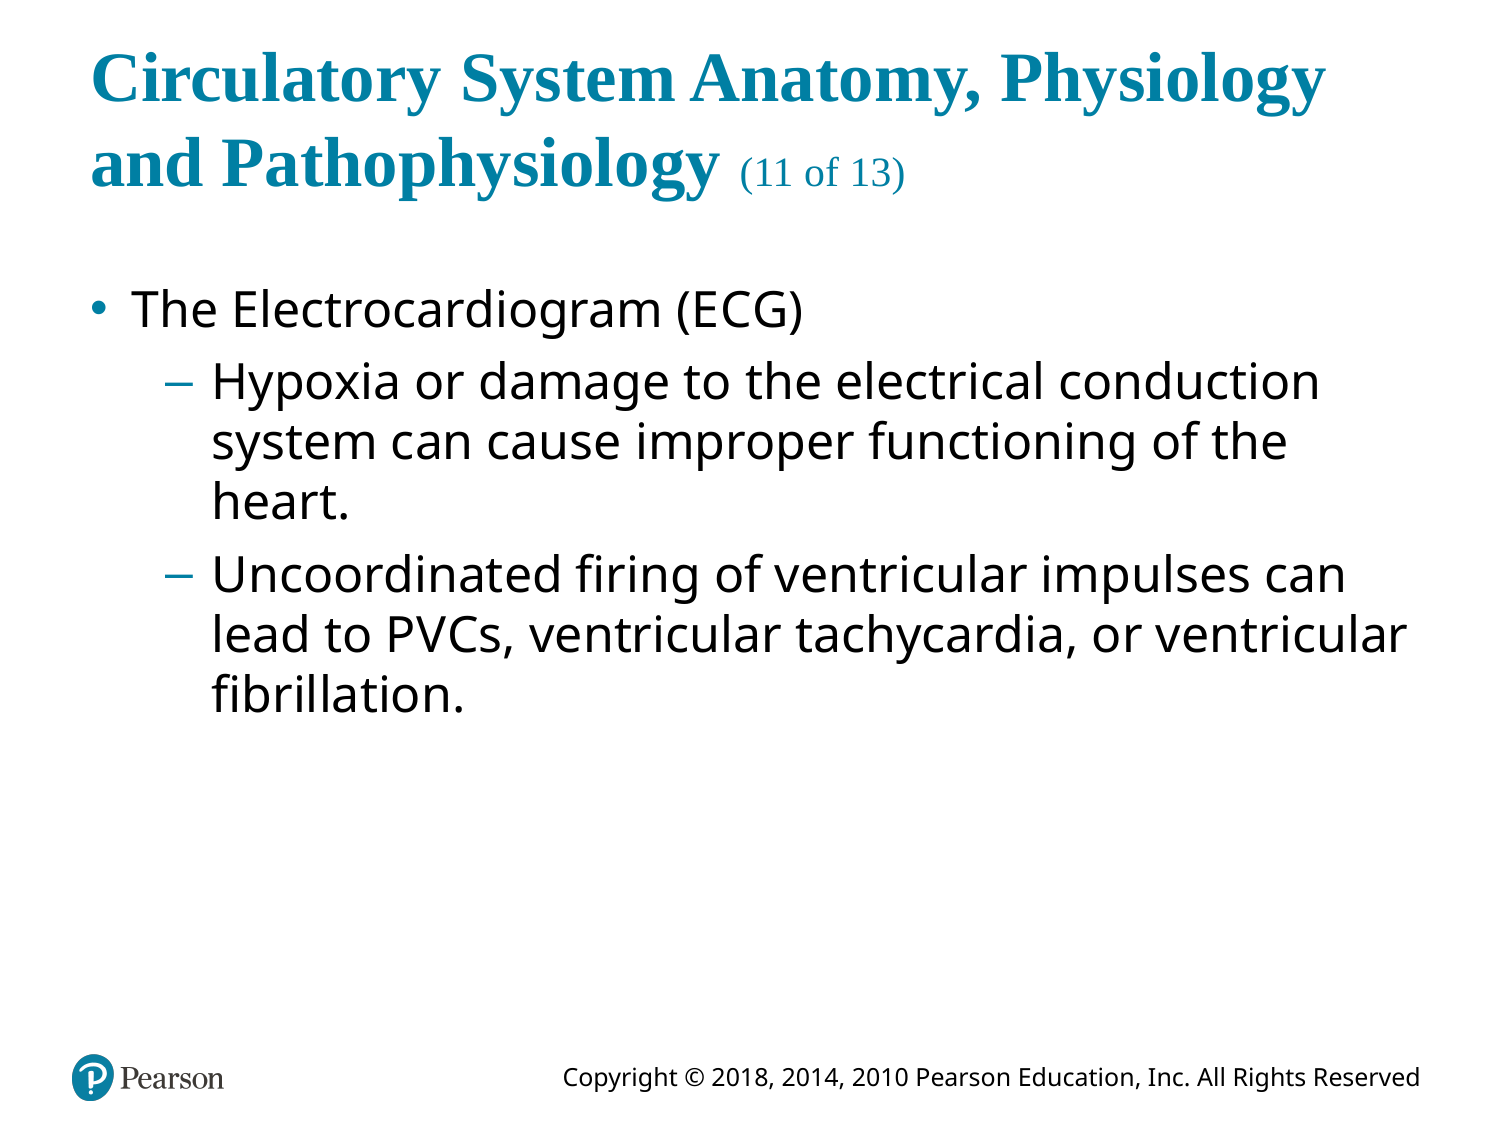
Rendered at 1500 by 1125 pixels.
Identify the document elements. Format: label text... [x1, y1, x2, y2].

picture [72, 1054, 88, 1070]
title Circulatory System Anatomy, Physiology and Pathophysiology (11 of 13) [75, 35, 1425, 216]
picture [98, 1054, 224, 1101]
list The Electrocardiogram (E C G) Hypoxia or damage to the electrical conduction system can cause improper functioning of the heart. Uncoordinated firing of ventricular impulses can lead to P V C s, ventricular tachycardia, or ventricular fibrillation. [75, 262, 1425, 1005]
picture [80, 1063, 106, 1088]
picture [72, 1087, 83, 1101]
